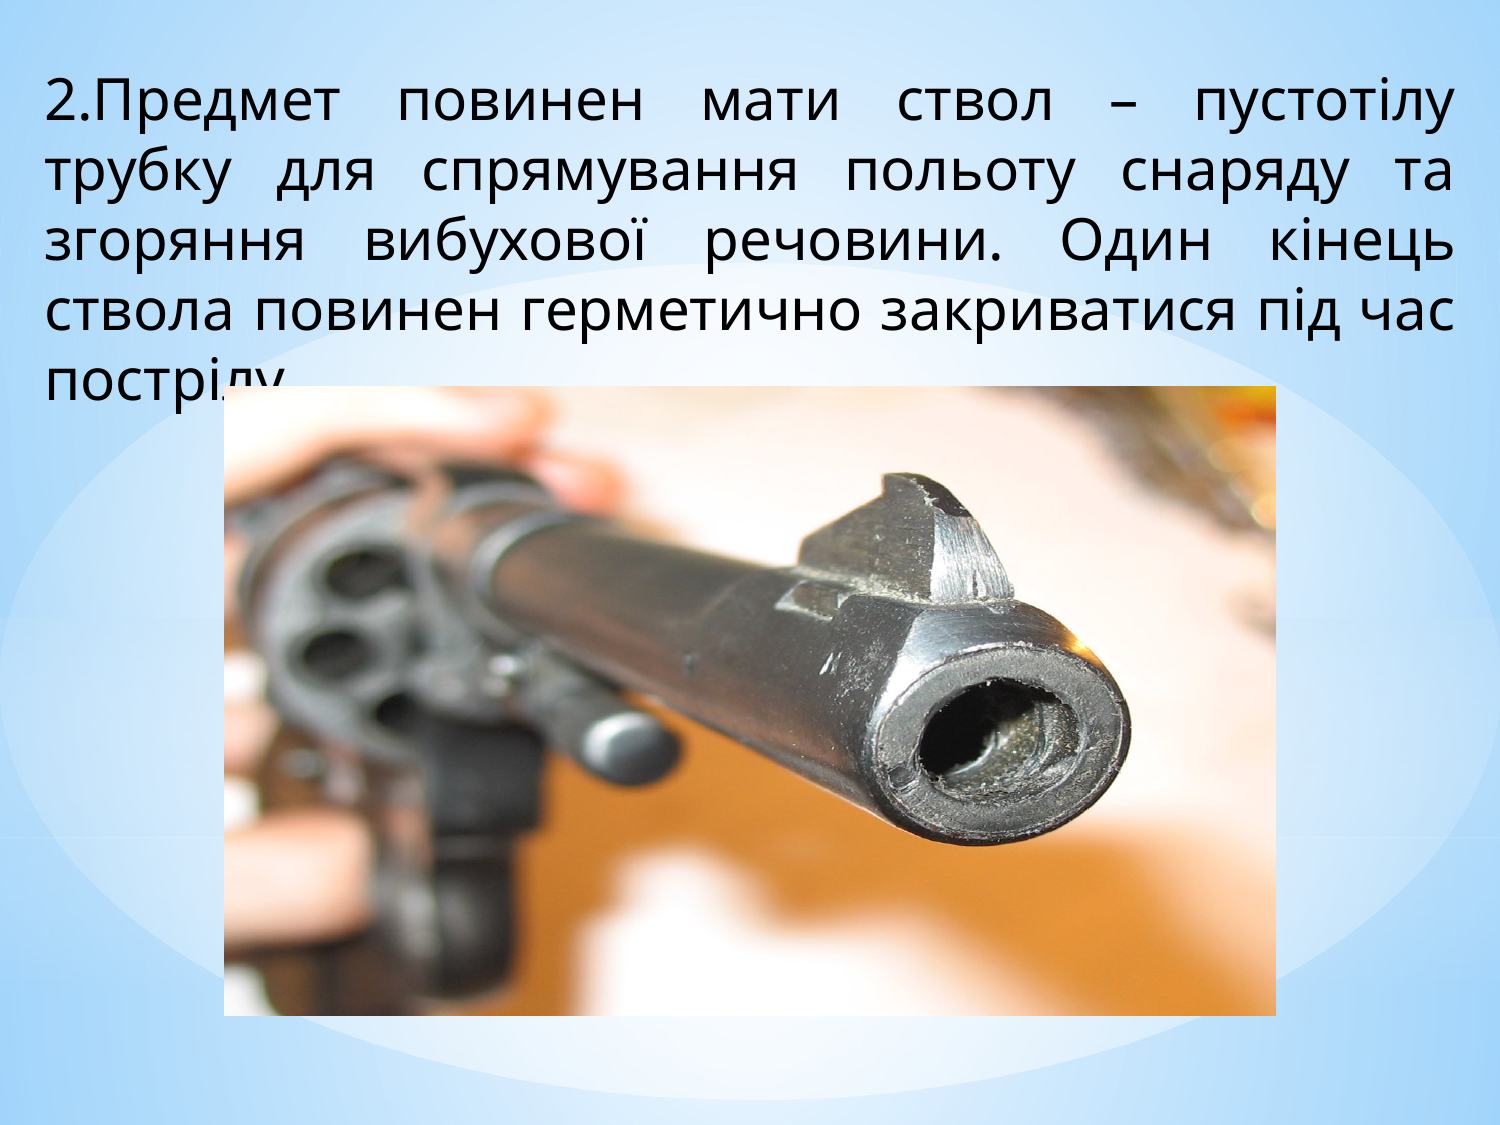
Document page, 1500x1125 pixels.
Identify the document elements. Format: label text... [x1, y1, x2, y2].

picture [224, 386, 1276, 1017]
text_box 2.Предмет повинен мати ствол – пустотілу трубку для спрямування польоту снаряду та згоряння вибухової речовини. Один кінець ствола повинен герметично закриватися під час пострілу. [29, 54, 1471, 420]
